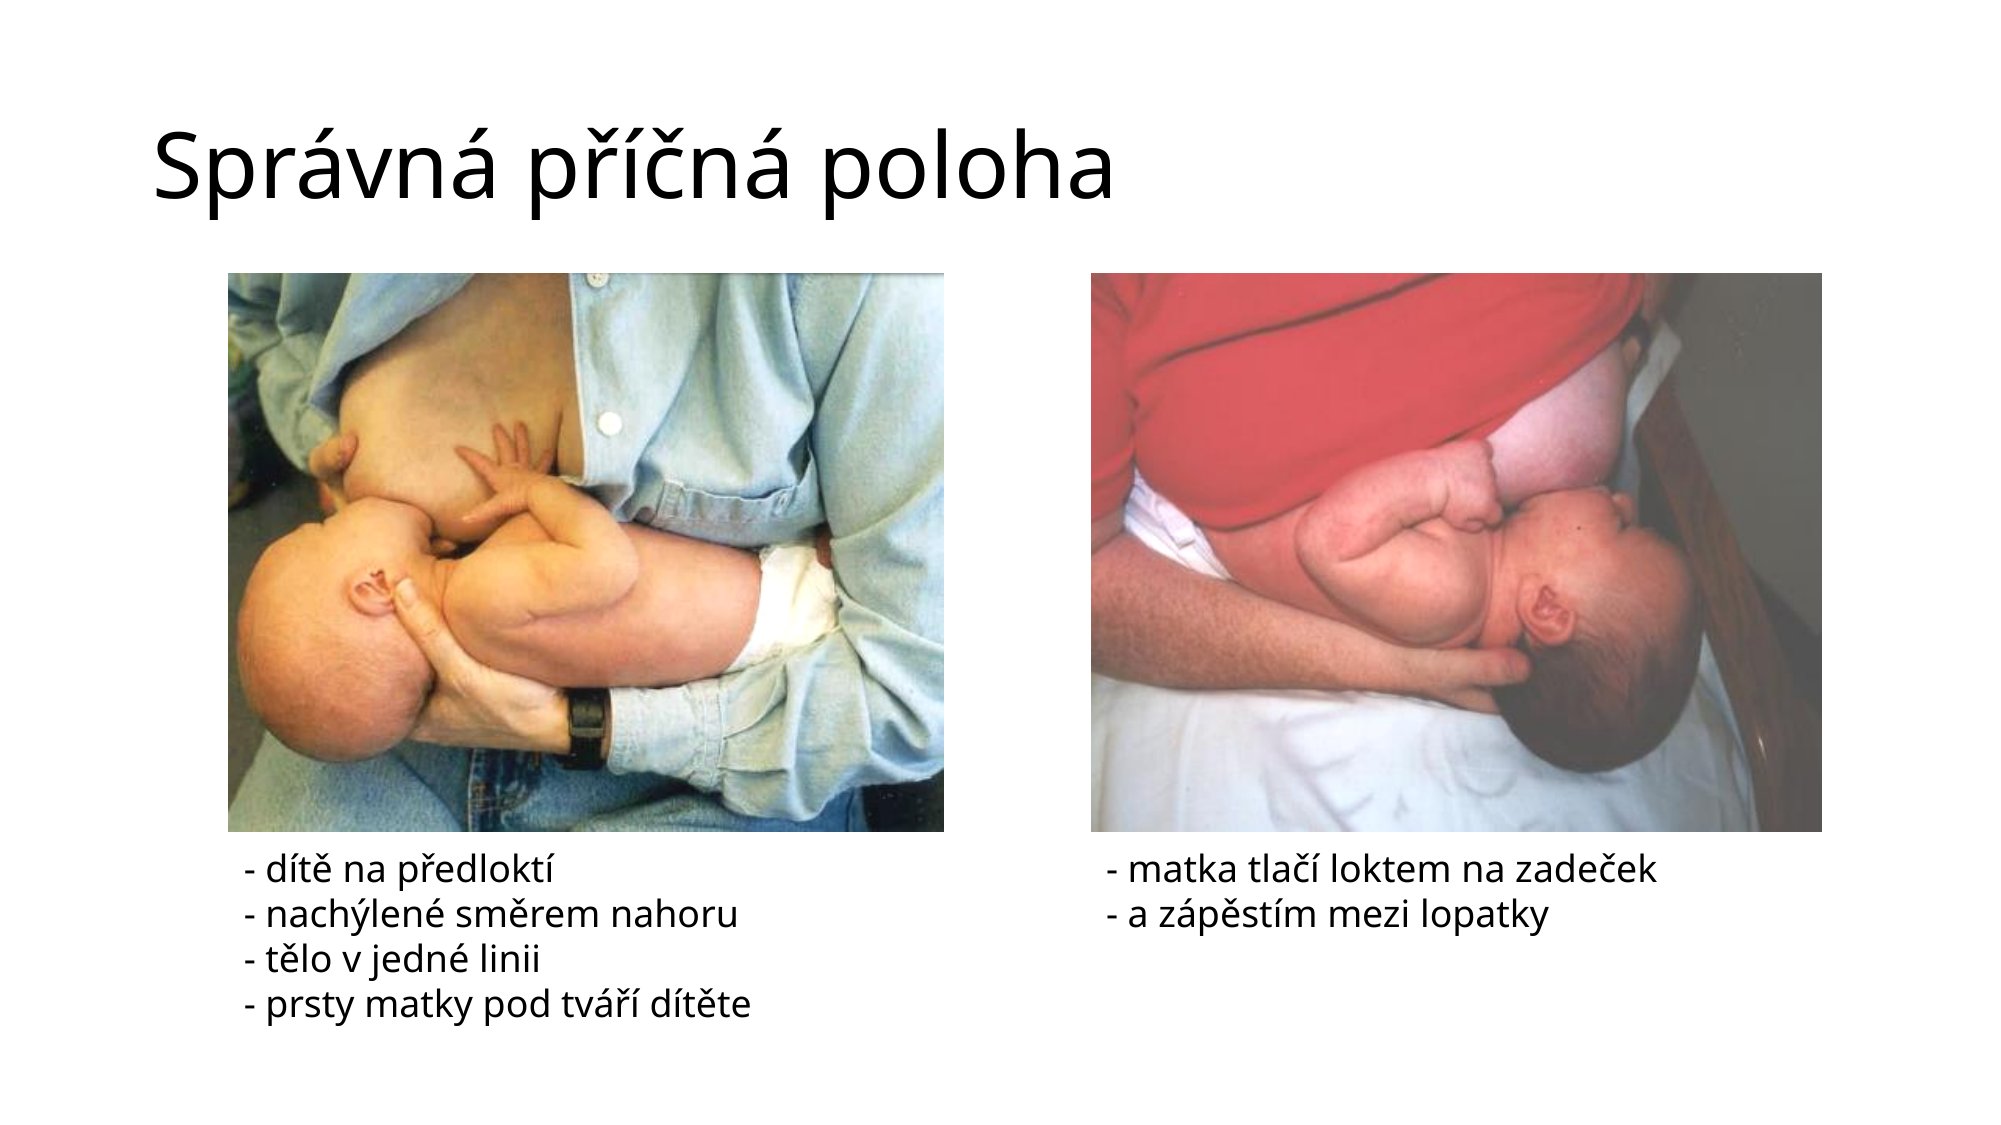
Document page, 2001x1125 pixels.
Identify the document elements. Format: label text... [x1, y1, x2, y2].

picture [228, 273, 944, 832]
text_box - matka tlačí loktem na zadeček - a zápěstím mezi lopatky [1091, 838, 1821, 943]
text_box - dítě na předloktí - nachýlené směrem nahoru - tělo v jedné linii - prsty matky pod tváří dítěte [228, 838, 936, 1033]
picture [1091, 273, 1821, 832]
title Správná příčná poloha [137, 59, 1863, 278]
